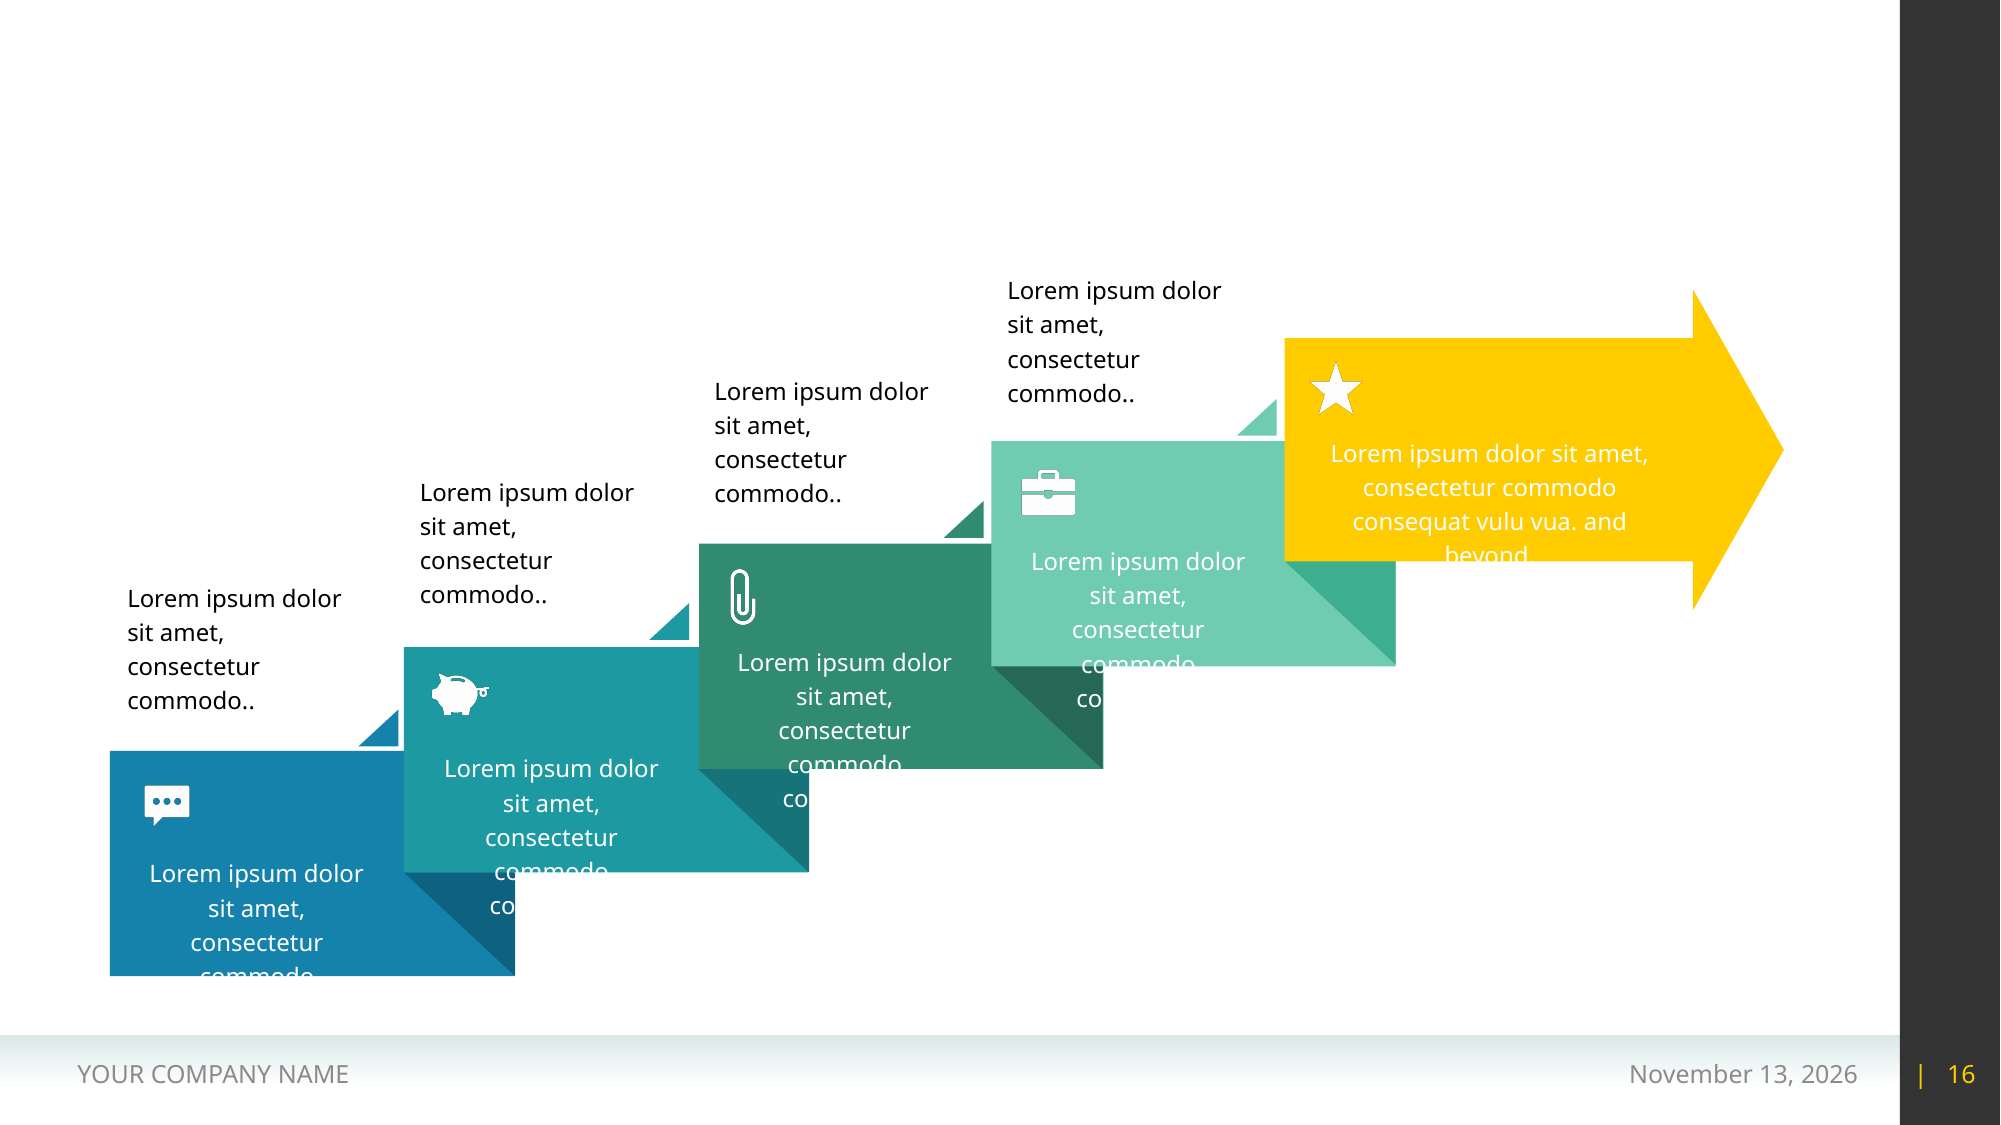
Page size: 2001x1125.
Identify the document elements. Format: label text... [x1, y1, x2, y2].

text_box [109, 289, 1784, 976]
slide_number | 16 [1890, 1046, 1991, 1106]
footer YOUR COMPANY NAME [62, 1046, 798, 1106]
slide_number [1365, 1046, 1874, 1106]
